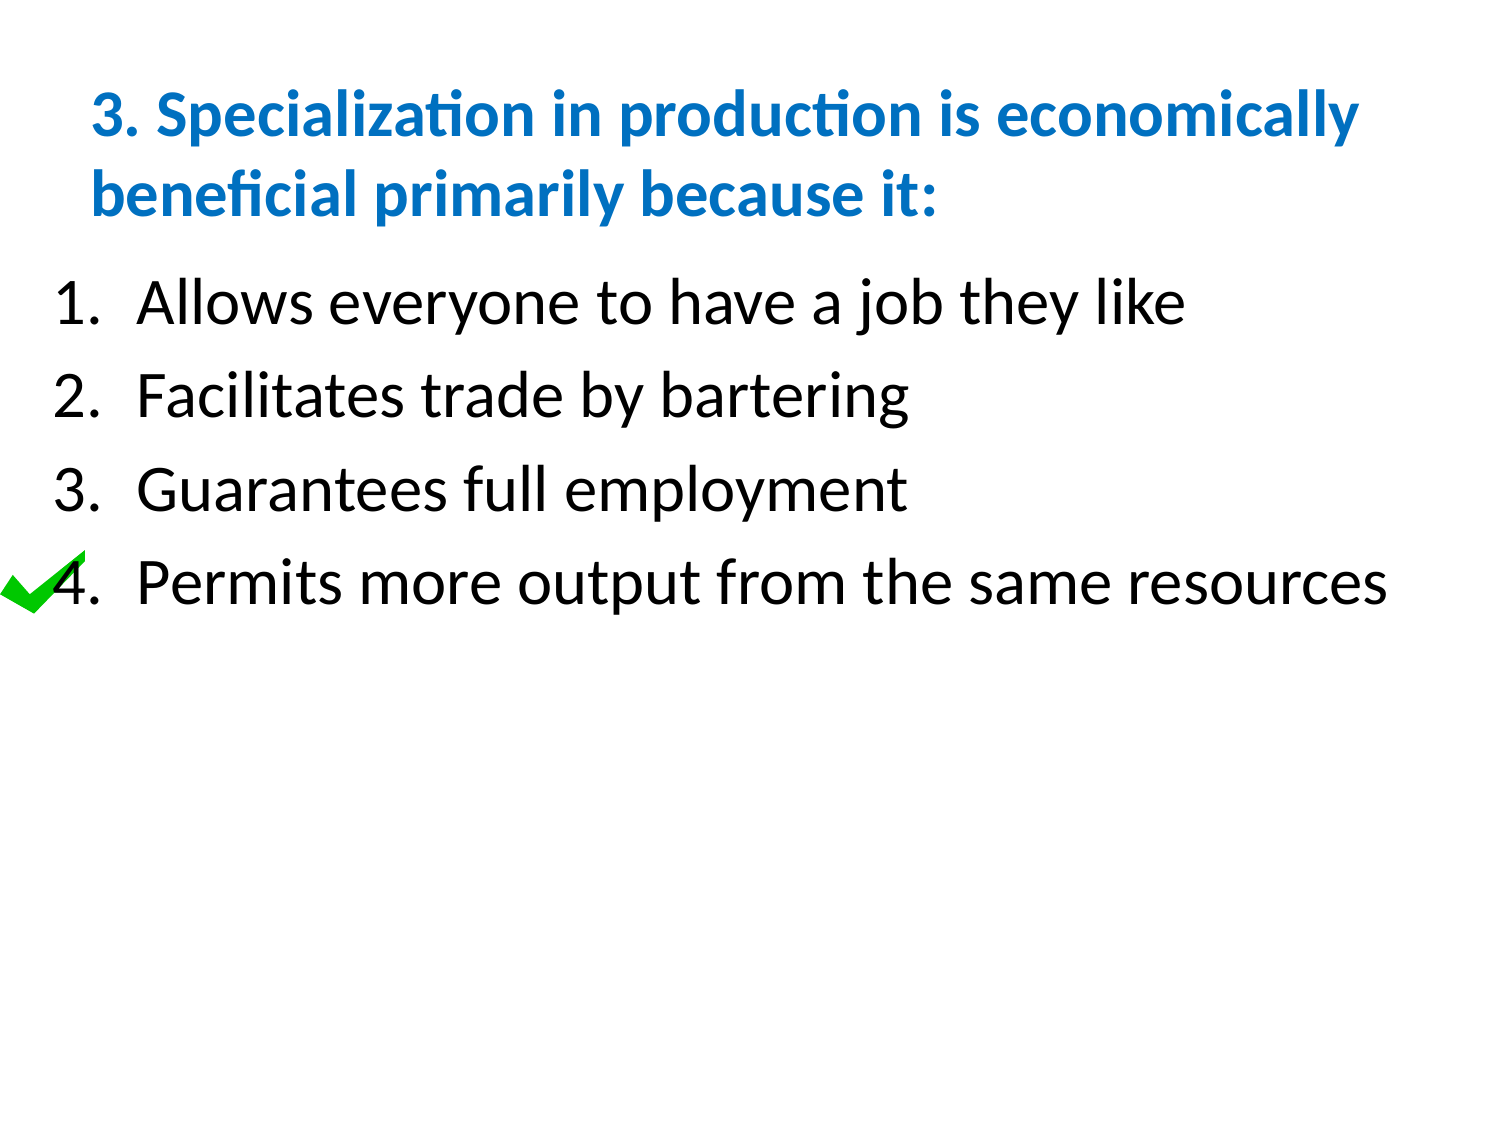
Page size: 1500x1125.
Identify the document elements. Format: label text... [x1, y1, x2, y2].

title 3. Specialization in production is economically beneficial primarily because it: [75, 50, 1425, 249]
list Allows everyone to have a job they like Facilitates trade by bartering Guarantees full employment Permits more output from the same resources [37, 249, 1425, 850]
text_box [0, 572, 37, 616]
